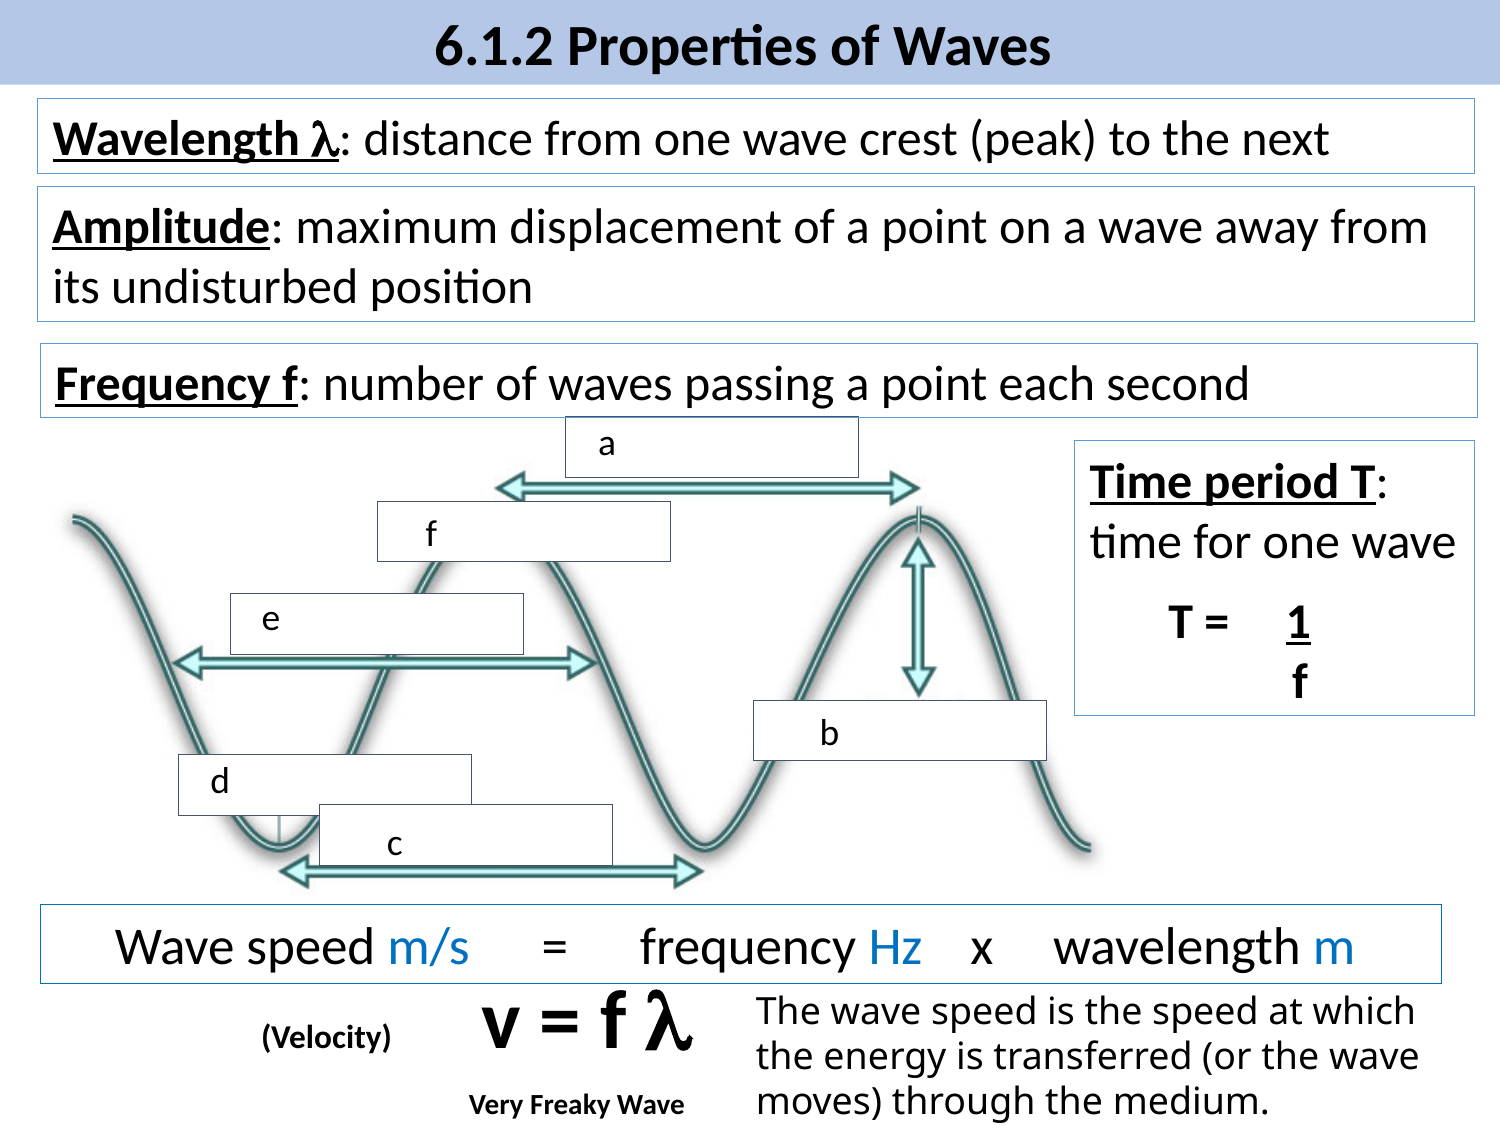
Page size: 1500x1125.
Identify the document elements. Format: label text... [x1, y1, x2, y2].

text_box Wavelength : distance from one wave crest (peak) to the next [37, 98, 1475, 174]
text_box a [583, 418, 671, 425]
text_box [565, 418, 583, 425]
text_box 6.1.2 Properties of Waves [0, 0, 1500, 85]
text_box Frequency f: number of waves passing a point each second [40, 343, 1478, 418]
text_box (Velocity) v = f  Very Freaky Wave [246, 958, 750, 1125]
picture [49, 425, 1117, 910]
text_box Time period T: time for one wave T = 1 f [1117, 440, 1475, 716]
text_box Wave speed m/s = frequency Hz x wavelength m [40, 904, 1442, 984]
text_box Amplitude: maximum displacement of a point on a wave away from its undisturbed position [37, 186, 1475, 322]
text_box The wave speed is the speed at which the energy is transferred (or the wave moves) through the medium. [741, 979, 1492, 1125]
text_box [671, 418, 859, 425]
